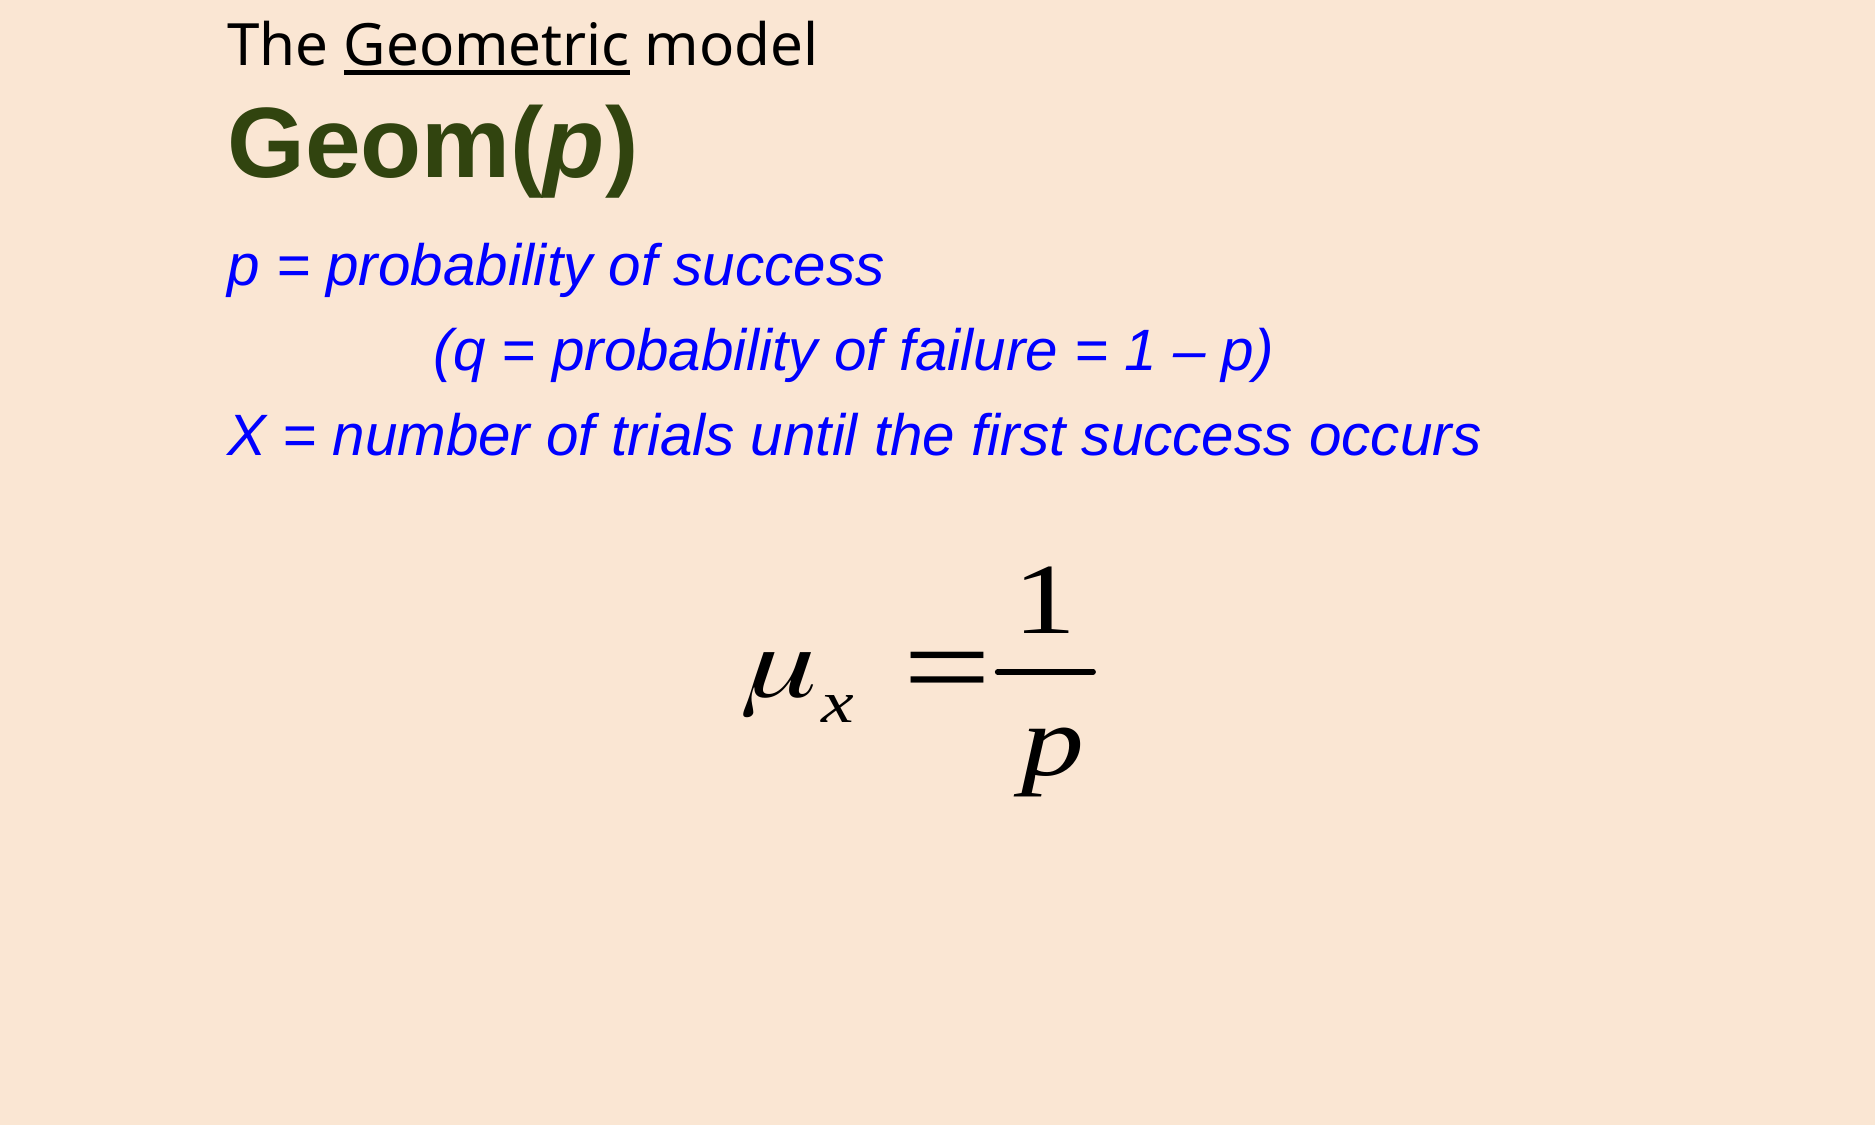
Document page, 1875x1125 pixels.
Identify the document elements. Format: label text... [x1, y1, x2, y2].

list The Geometric model Geom(p) p = probability of success (q = probability of failure = 1 – p) X = number of trials until the first success occurs [212, 0, 1644, 463]
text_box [718, 537, 1118, 815]
